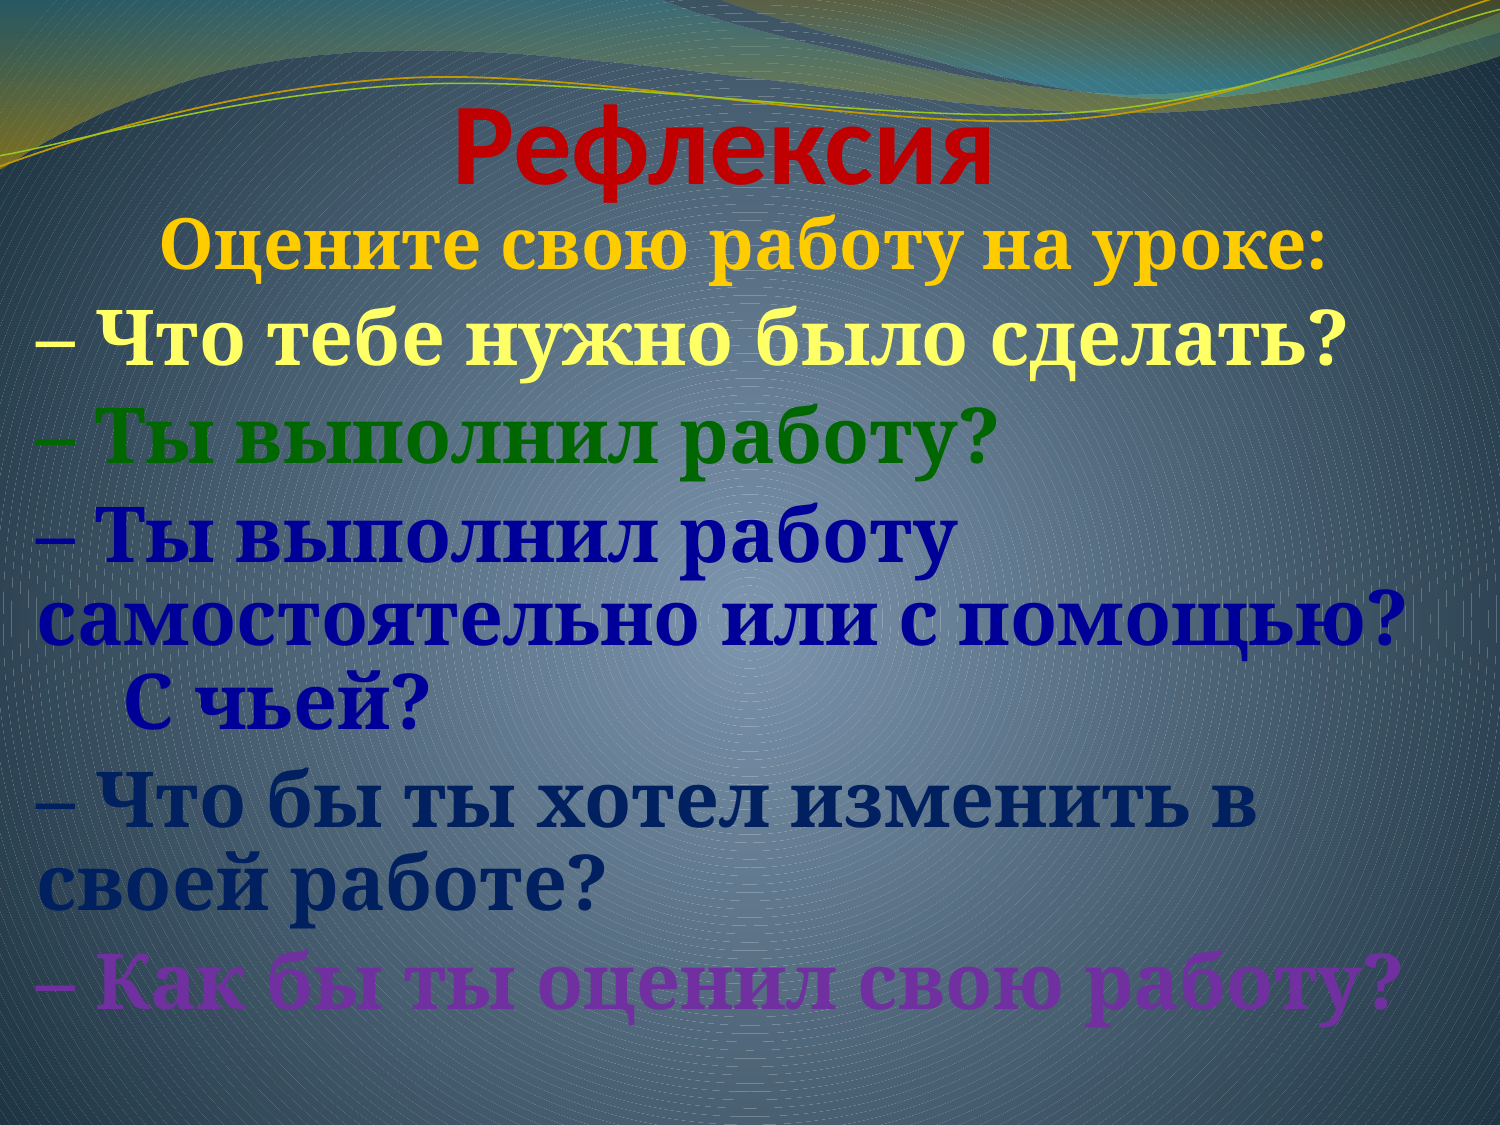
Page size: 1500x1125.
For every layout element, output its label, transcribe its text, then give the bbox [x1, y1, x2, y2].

title Рефлексия [86, 89, 1363, 207]
list Оцените свою работу на уроке: – Что тебе нужно было сделать? – Ты выполнил работу? – Ты выполнил работу самостоятельно или с помощью? С чьей? – Что бы ты хотел изменить в своей работе? – Как бы ты оценил свою работу? [29, 207, 1460, 1095]
